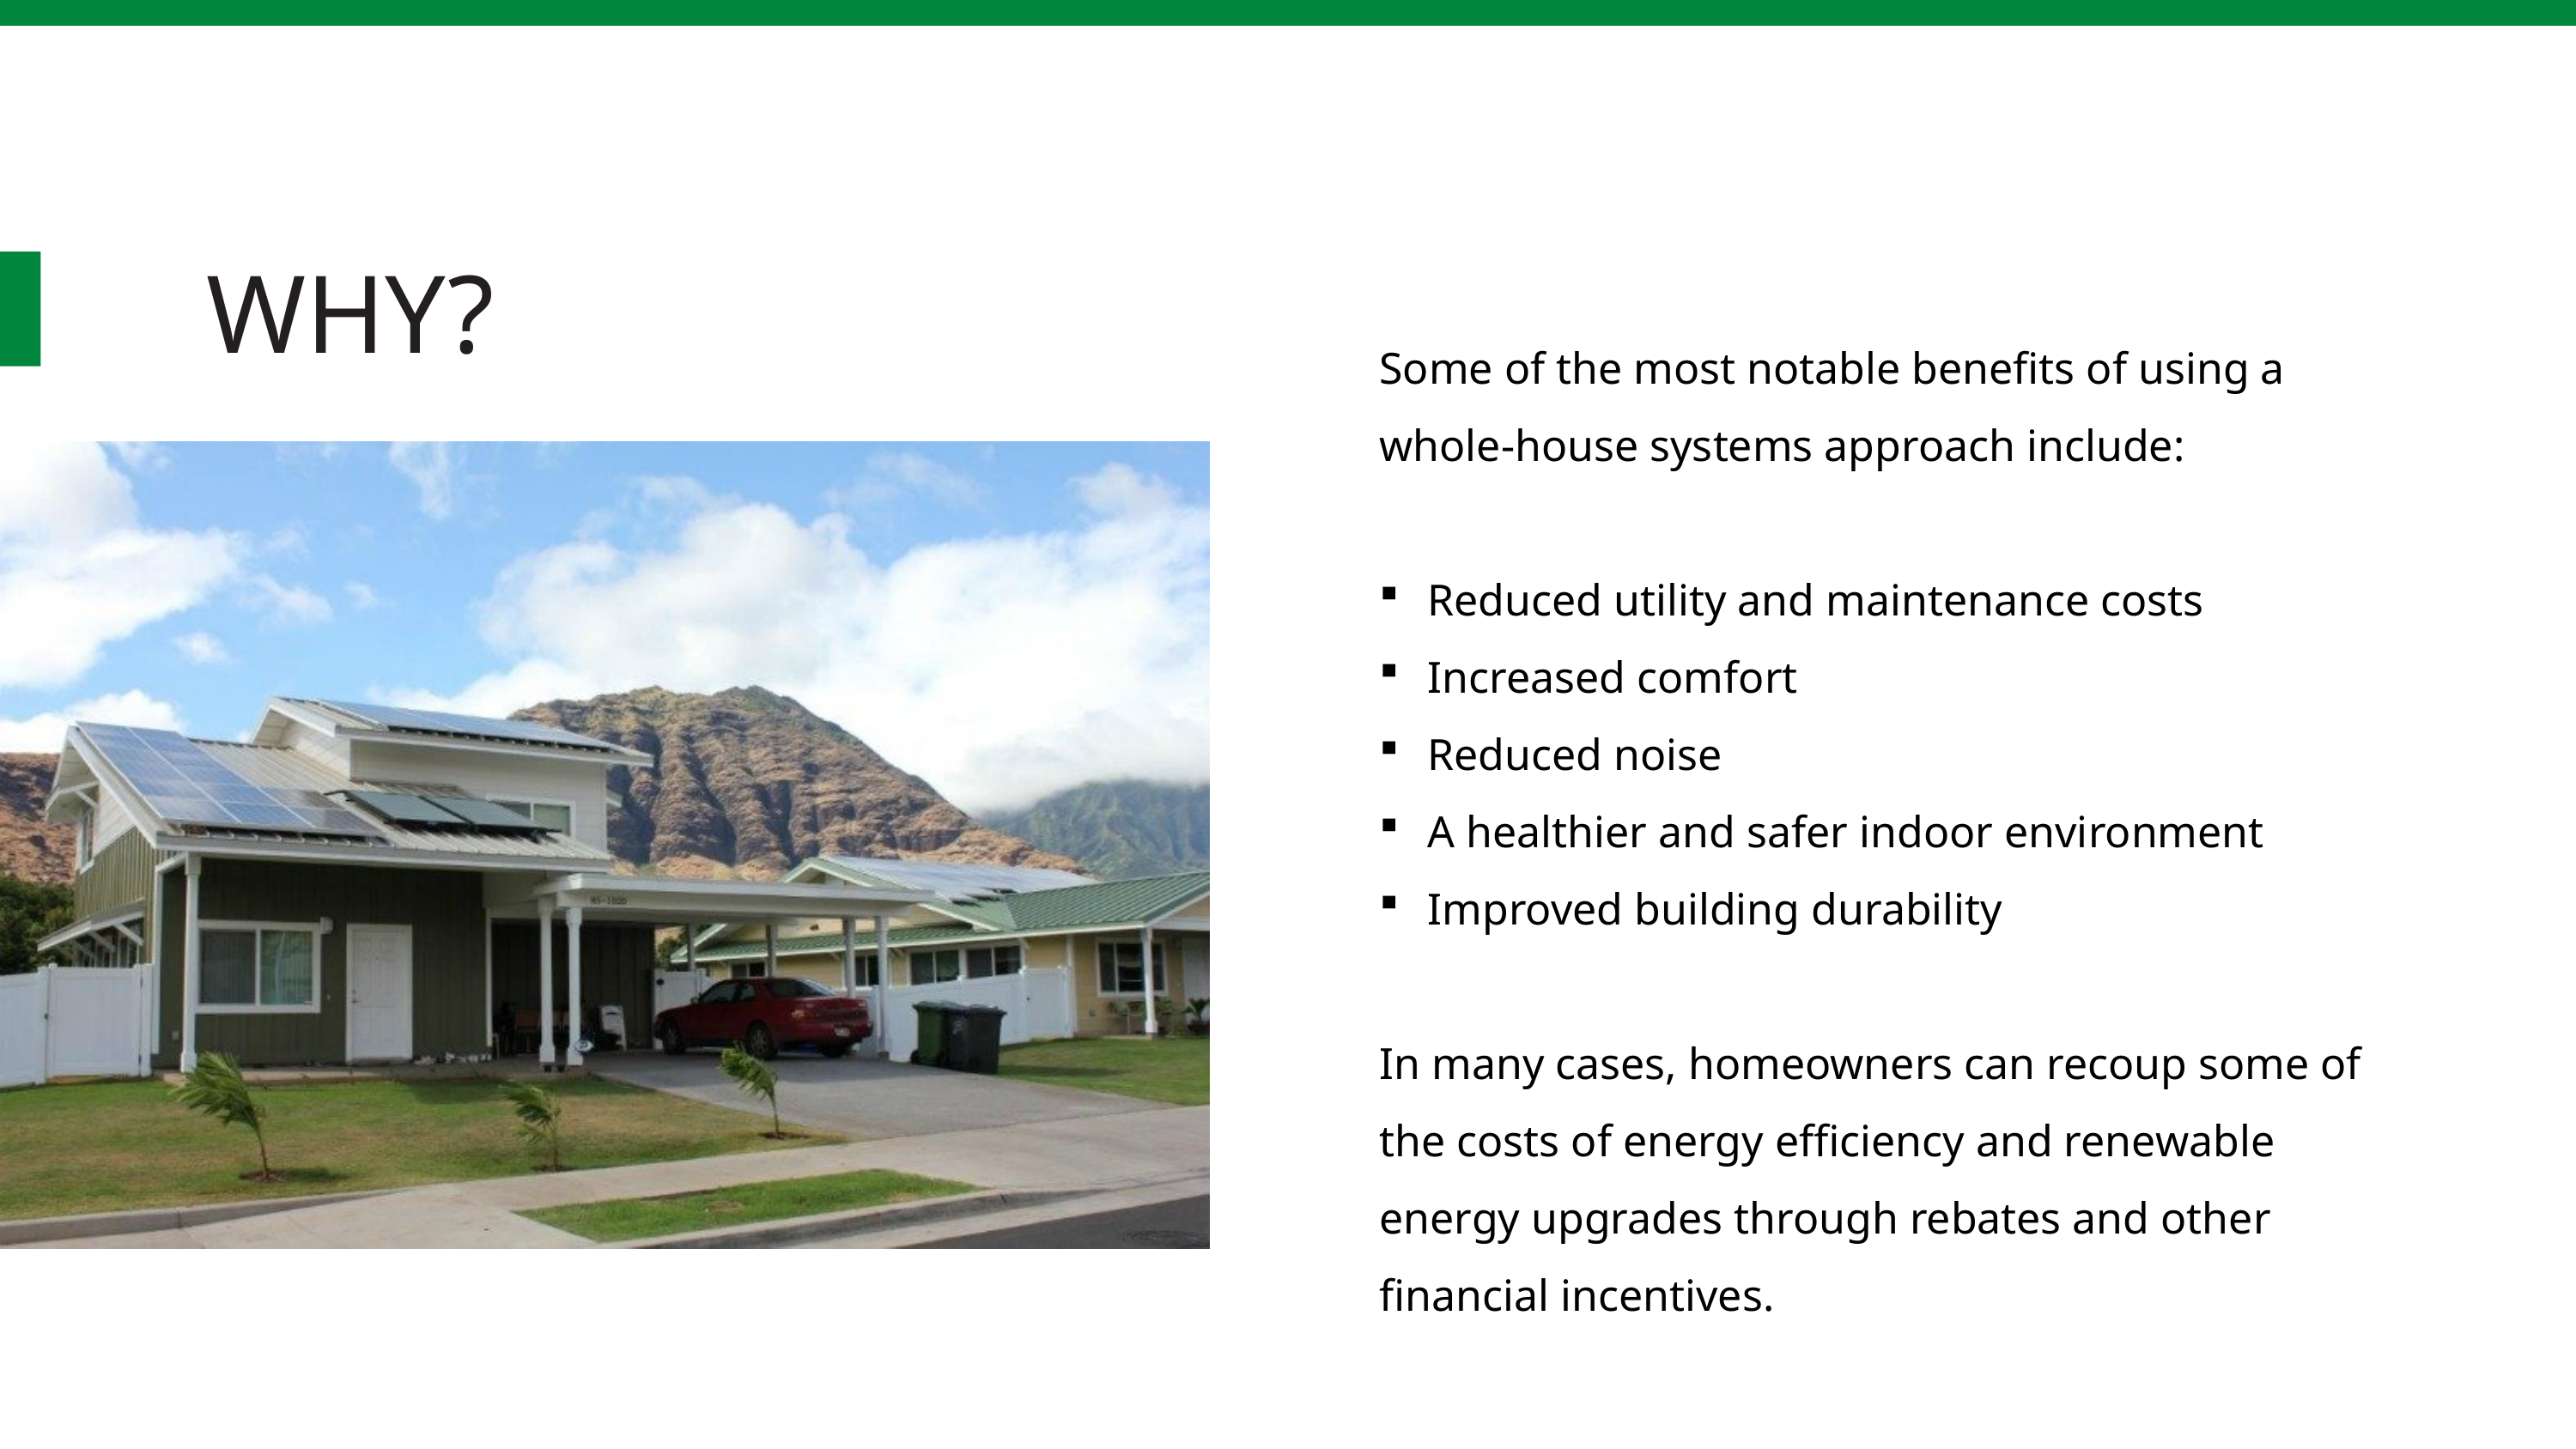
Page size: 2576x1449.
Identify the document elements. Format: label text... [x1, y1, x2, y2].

picture [0, 441, 1210, 1249]
list WHY? [193, 0, 1023, 383]
text_box Some of the most notable benefits of using a whole-house systems approach include: Reduced utility and maintenance costs Increased comfort Reduced noise A healthier and safer indoor environment Improved building durability In many cases, homeowners can recoup some of the costs of energy efficiency and renewable energy upgrades through rebates and other financial incentives. [1366, 308, 2430, 1326]
text_box [0, 251, 42, 367]
